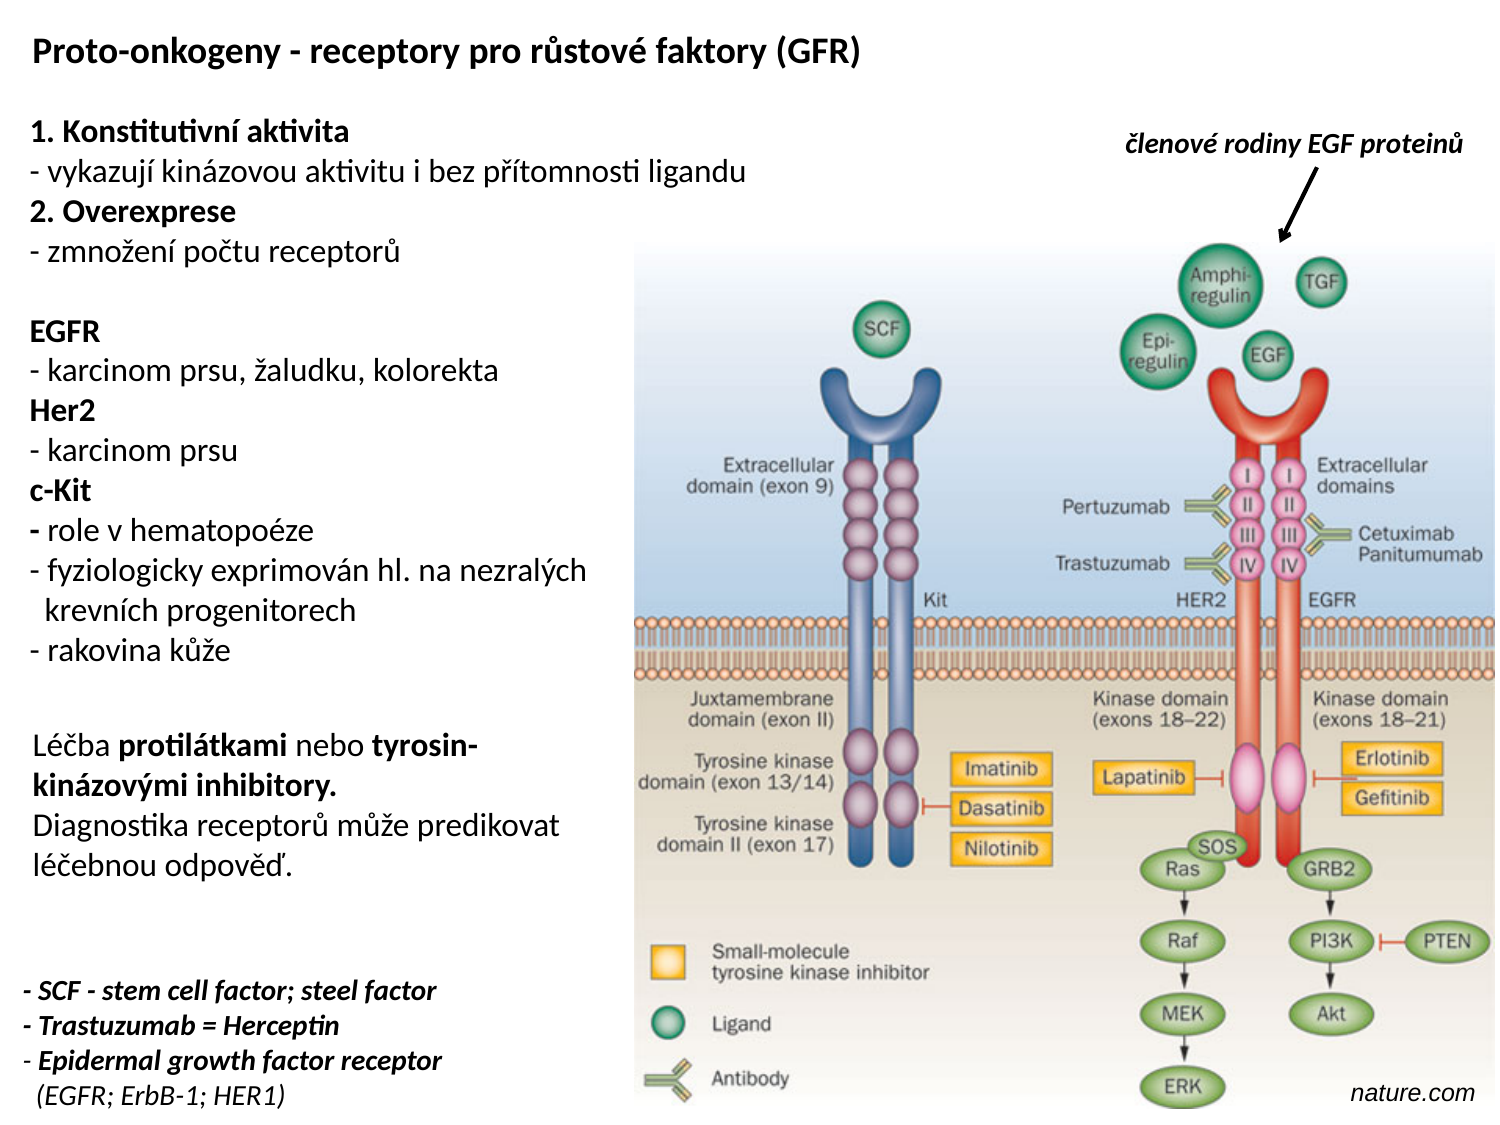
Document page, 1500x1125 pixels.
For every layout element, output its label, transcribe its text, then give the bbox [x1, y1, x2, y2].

text_box 1. Konstitutivní aktivita - vykazují kinázovou aktivitu i bez přítomnosti ligandu 2. Overexprese - zmnožení počtu receptorů EGFR - karcinom prsu, žaludku, kolorekta Her2 - karcinom prsu c-Kit - role v hematopoéze - fyziologicky exprimován hl. na nezralých krevních progenitorech - rakovina kůže [14, 101, 1490, 716]
text_box Léčba protilátkami nebo tyrosin-kinázovými inhibitory. Diagnostika receptorů může predikovat léčebnou odpověď. [17, 715, 621, 891]
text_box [1279, 166, 1318, 244]
picture [634, 242, 1495, 1109]
text_box Proto-onkogeny - receptory pro růstové faktory (GFR) [17, 19, 1452, 79]
text_box - SCF - stem cell factor; steel factor - Trastuzumab = Herceptin - Epidermal growth factor receptor (EGFR; ErbB-1; HER1) [7, 964, 538, 1119]
text_box členové rodiny EGF proteinů [1080, 116, 1479, 167]
